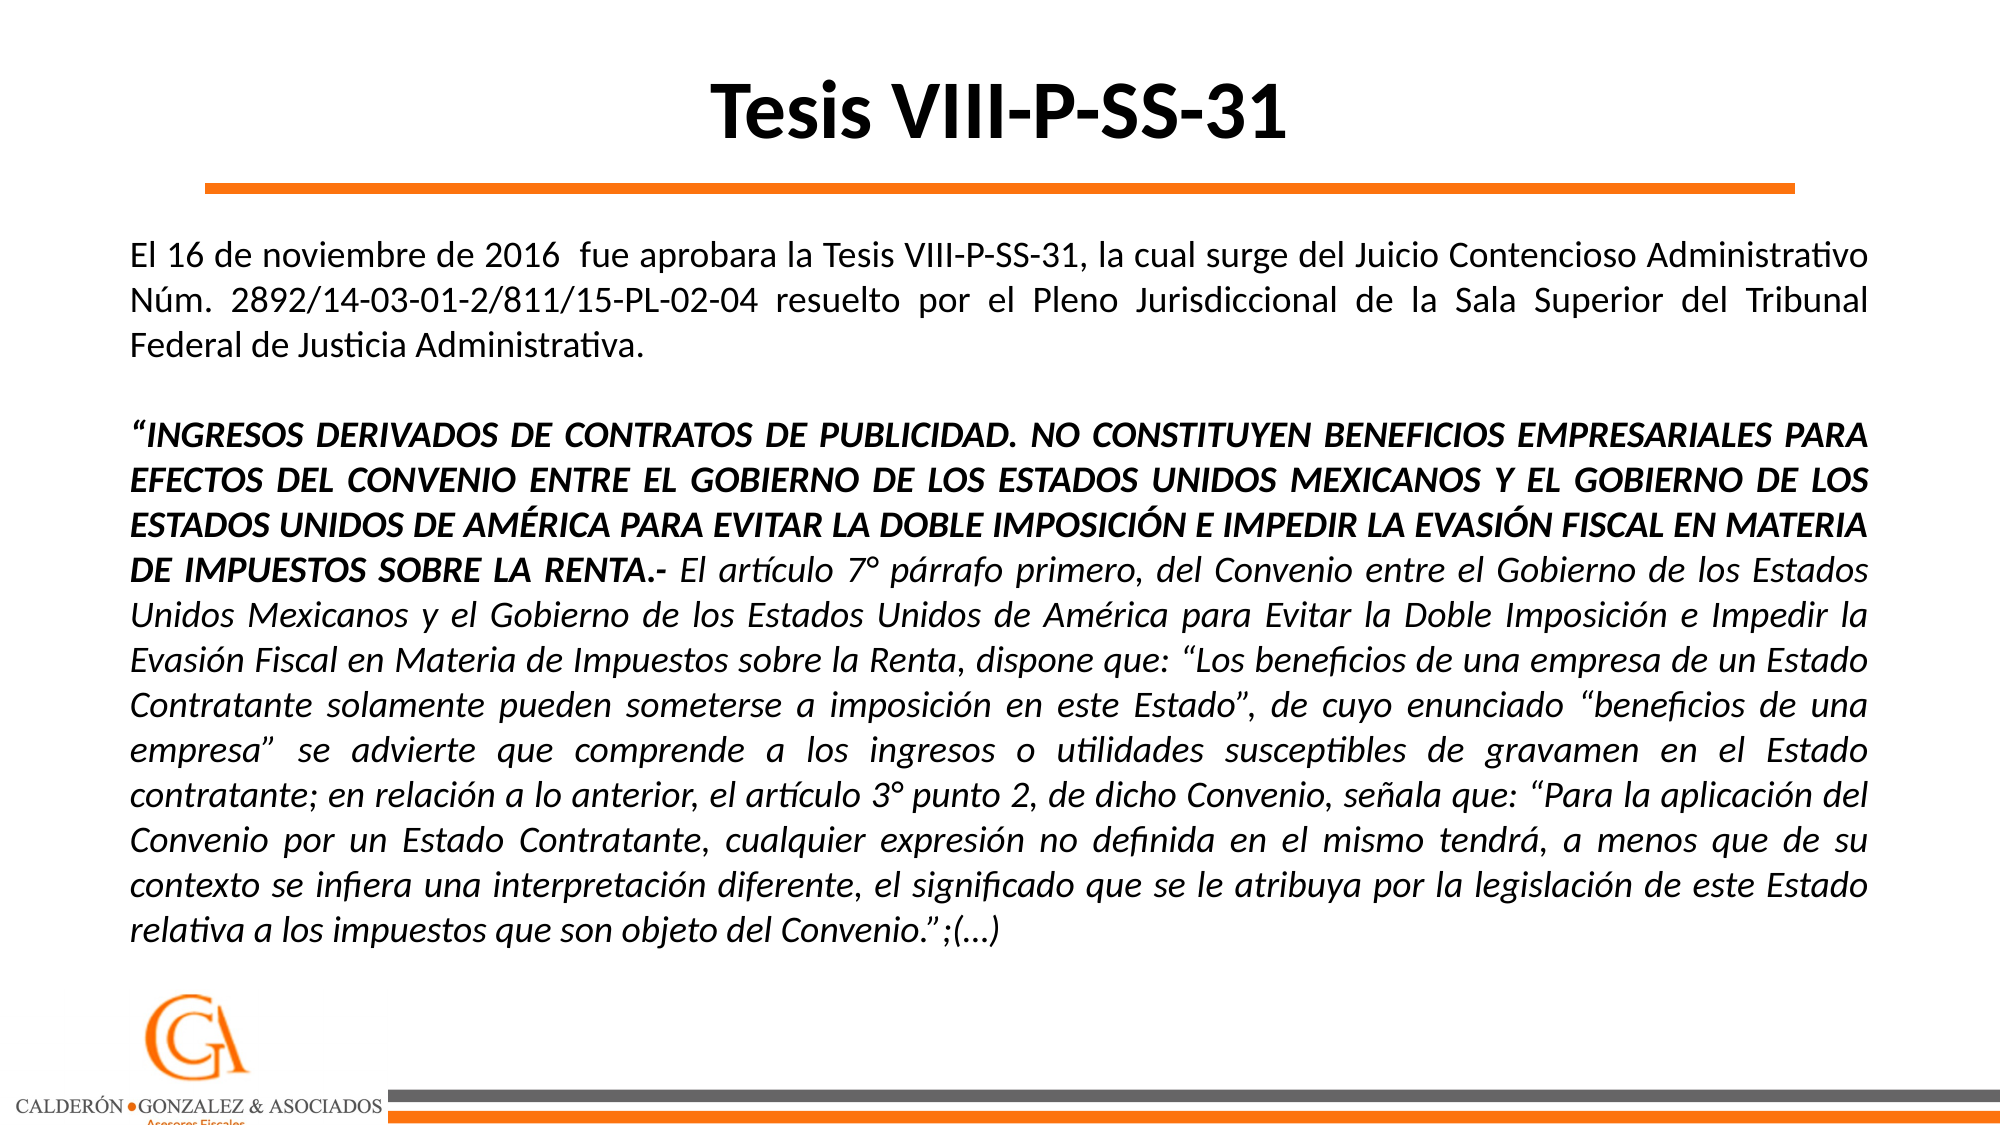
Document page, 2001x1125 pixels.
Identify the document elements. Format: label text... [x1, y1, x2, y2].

text_box Tesis VIII-P-SS-31 [182, 47, 1818, 163]
text_box El 16 de noviembre de 2016 fue aprobara la Tesis VIII-P-SS-31, la cual surge del Juicio Contencioso Administrativo Núm. 2892/14-03-01-2/811/15-PL-02-04 resuelto por el Pleno Jurisdiccional de la Sala Superior del Tribunal Federal de Justicia Administrativa. “INGRESOS DERIVADOS DE CONTRATOS DE PUBLICIDAD. NO CONSTITUYEN BENEFICIOS EMPRESARIALES PARA EFECTOS DEL CONVENIO ENTRE EL GOBIERNO DE LOS ESTADOS UNIDOS MEXICANOS Y EL GOBIERNO DE LOS ESTADOS UNIDOS DE AMÉRICA PARA EVITAR LA DOBLE IMPOSICIÓN E IMPEDIR LA EVASIÓN FISCAL EN MATERIA DE IMPUESTOS SOBRE LA RENTA.- El artículo 7° párrafo primero, del Convenio entre el Gobierno de los Estados Unidos Mexicanos y el Gobierno de los Estados Unidos de América para Evitar la Doble Imposición e Impedir la Evasión Fiscal en Materia de Impuestos sobre la Renta, dispone que: “Los beneficios de una empresa de un Estado Contratante solamente pueden someterse a imposición en este Estado”, de cuyo enunciado “beneficios de una empresa” se advierte que comprende a los ingresos o utilidades susceptibles de gravamen en el Estado contratante; en relación a lo anterior, el artículo 3° punto 2, de dicho Convenio, señala que: “Para la aplicación del Convenio por un Estado Contratante, cualquier expresión no definida en el mismo tendrá, a menos que de su contexto se infiera una interpretación diferente, el significado que se le atribuya por la legislación de este Estado relativa a los impuestos que son objeto del Convenio.”;(…) [115, 222, 1885, 958]
picture [0, 989, 388, 1125]
